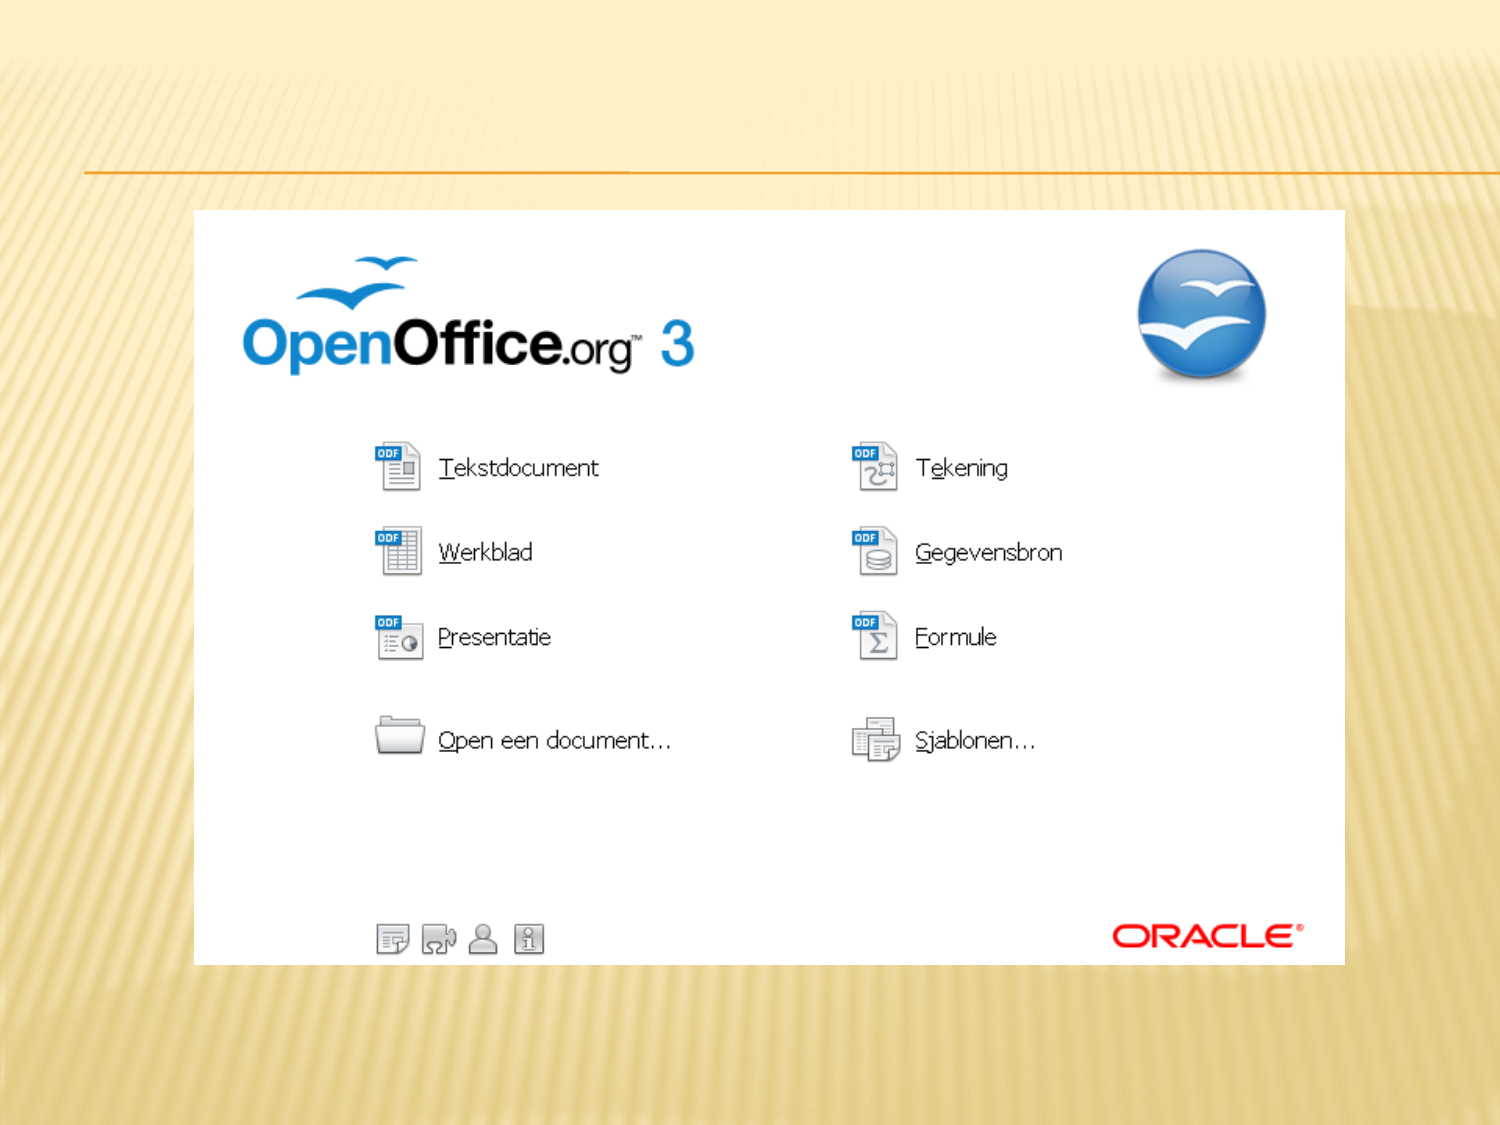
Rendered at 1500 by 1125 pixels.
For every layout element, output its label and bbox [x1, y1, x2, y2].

picture [194, 210, 1346, 965]
